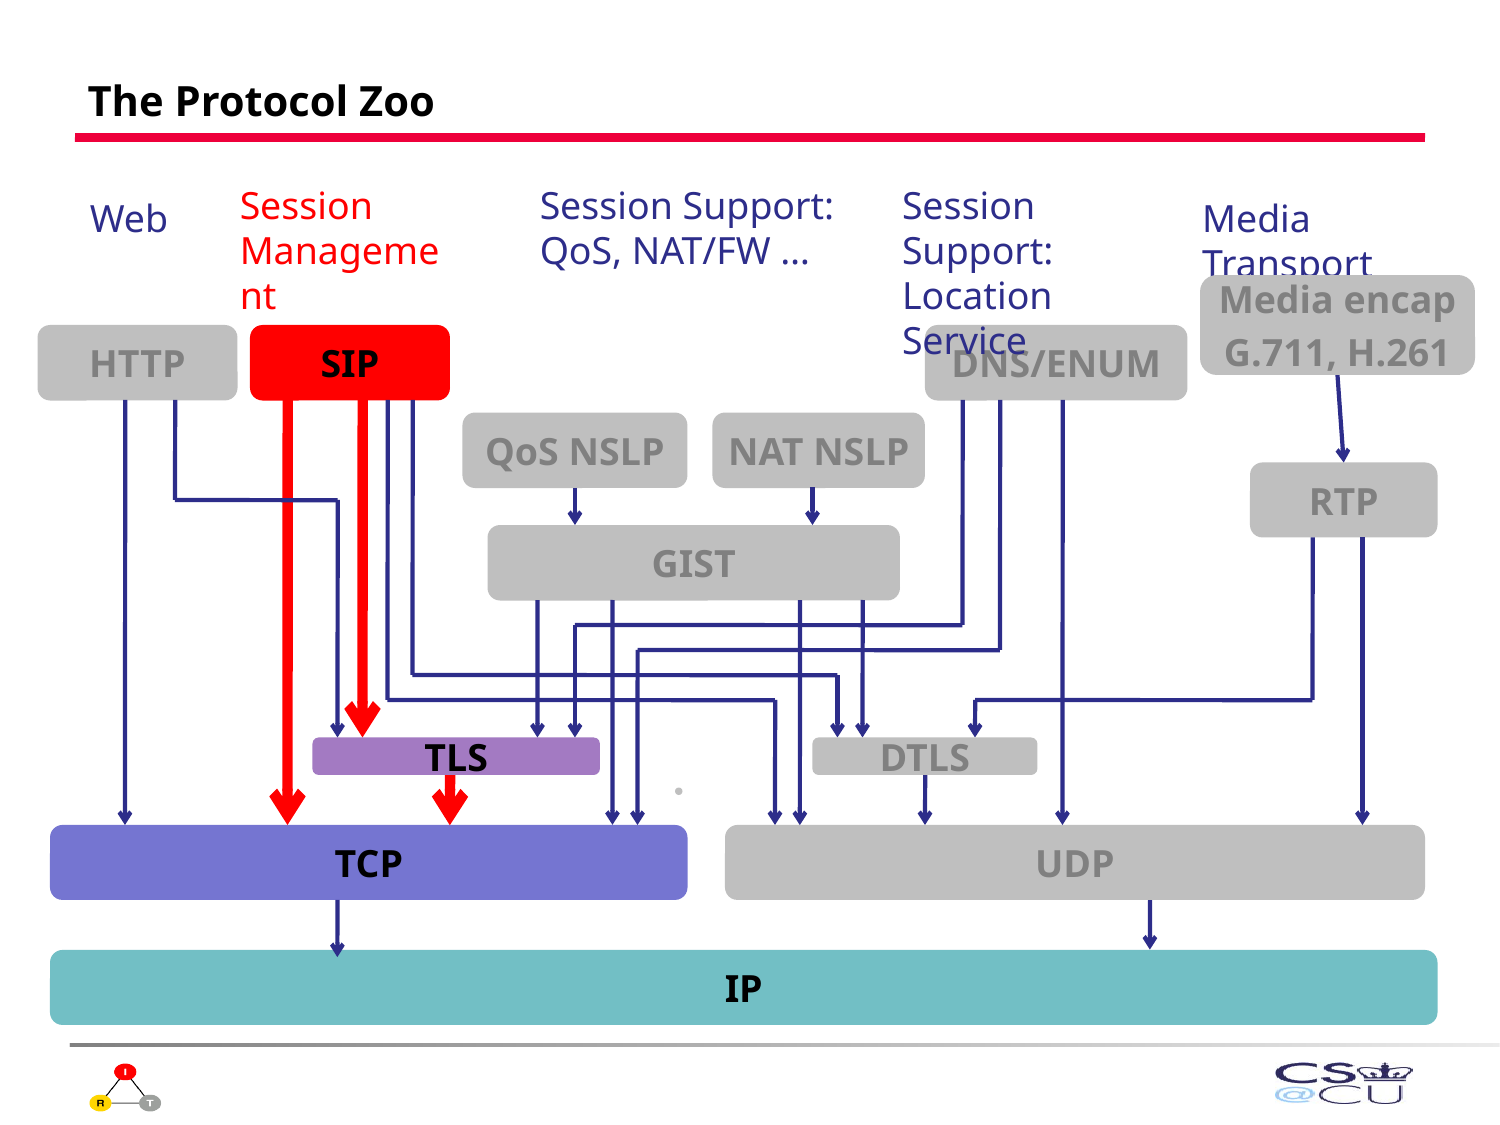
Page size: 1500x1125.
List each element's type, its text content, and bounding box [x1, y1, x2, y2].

slide_number 49 [877, 527, 899, 531]
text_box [549, 787, 701, 938]
text_box TLS [312, 737, 600, 775]
text_box TCP [49, 824, 544, 900]
picture [1275, 1062, 1413, 1104]
text_box DNS/ENUM [924, 370, 1188, 401]
slide_number 49 [487, 570, 527, 574]
text_box Session Support: QoS, NAT/FW … [525, 174, 850, 280]
text_box Media encap G.711, H.261 [1200, 275, 1476, 376]
picture [87, 1062, 163, 1113]
text_box NAT NSLP [712, 412, 925, 489]
text_box GIST [487, 525, 901, 601]
text_box DTLS [812, 737, 1038, 775]
text_box Web [75, 187, 200, 248]
text_box UDP [724, 824, 1426, 900]
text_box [1296, 415, 1385, 423]
text_box SIP [249, 325, 451, 401]
text_box QoS NSLP [462, 412, 688, 489]
slide_number 49 [487, 552, 533, 556]
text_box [0, 568, 332, 595]
text_box HTTP [37, 324, 238, 401]
text_box Session Support: Location Service [887, 174, 1200, 370]
text_box Registrar Server Overload [196, 570, 332, 574]
text_box Session Management [225, 174, 475, 325]
text_box RTP [1249, 462, 1438, 538]
text_box IP [49, 949, 1438, 1025]
title The Protocol Zoo [87, 12, 1438, 126]
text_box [812, 764, 833, 768]
slide_number 49 [487, 539, 546, 543]
text_box Media Transport [1187, 187, 1500, 293]
